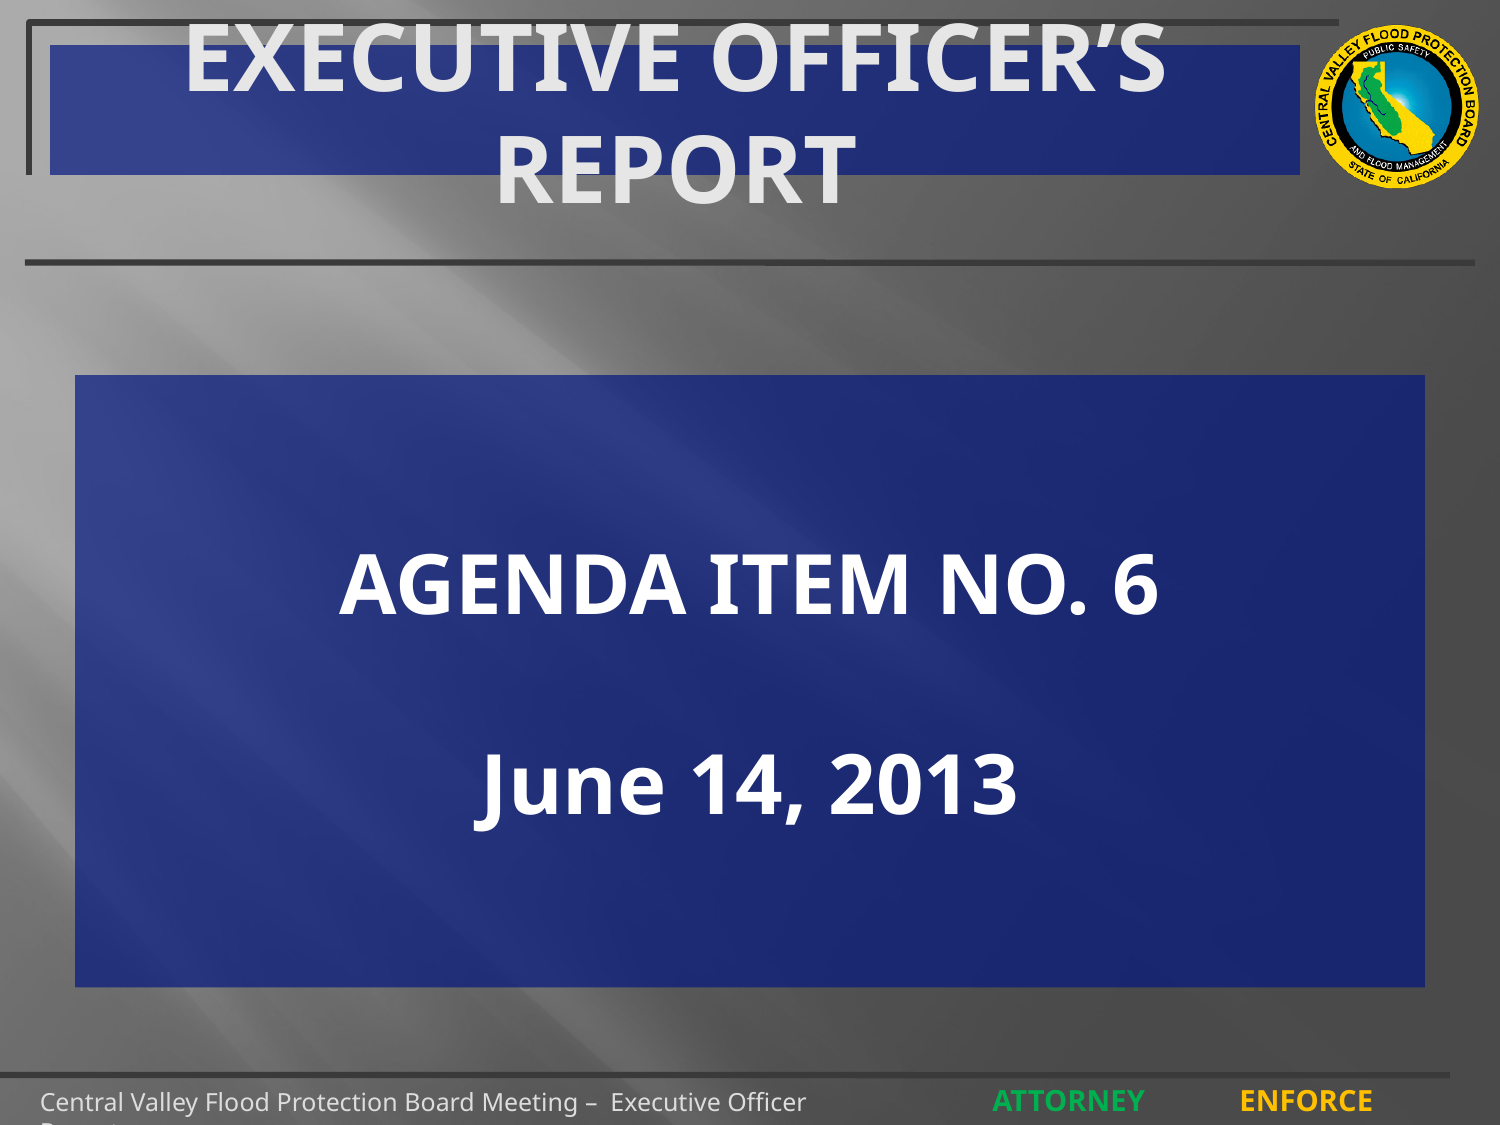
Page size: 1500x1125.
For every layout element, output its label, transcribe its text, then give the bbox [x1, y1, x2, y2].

title AGENDA ITEM NO. 6 June 14, 2013 [75, 375, 1425, 988]
picture [1312, 24, 1481, 192]
